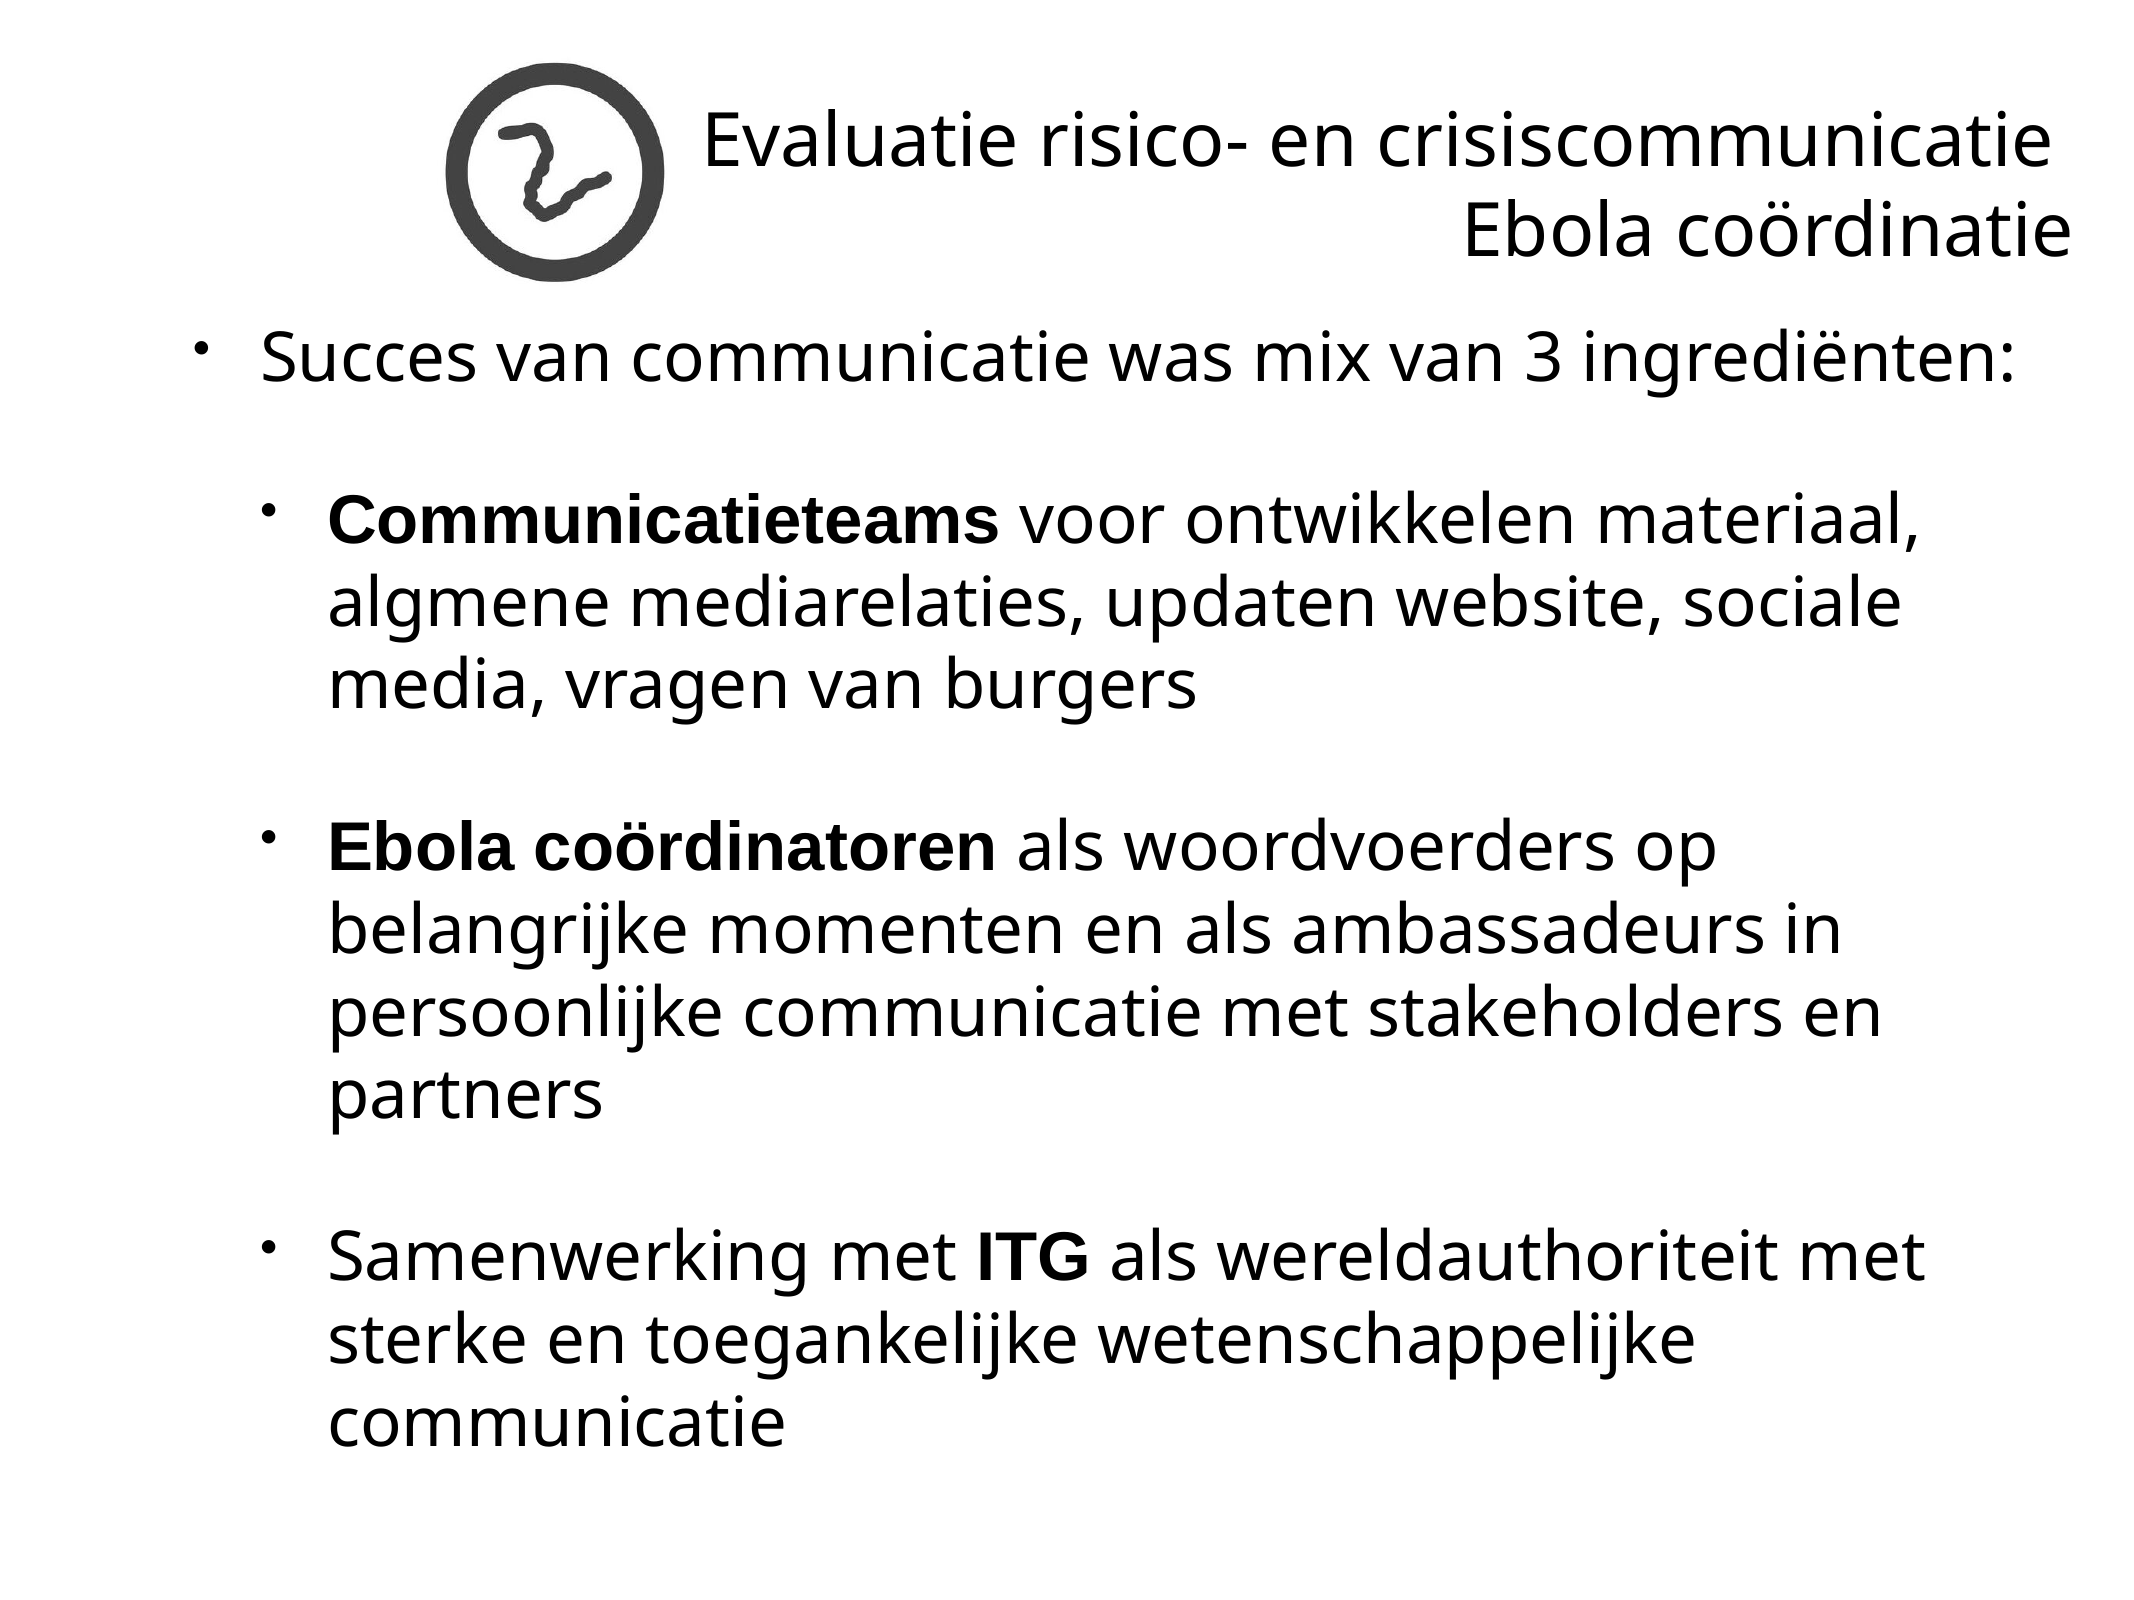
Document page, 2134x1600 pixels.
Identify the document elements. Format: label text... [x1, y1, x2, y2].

picture [411, 29, 691, 317]
list Succes van communicatie was mix van 3 ingrediënten: Communicatieteams voor ontwikkelen materiaal, algmene mediarelaties, updaten website, sociale media, vragen van burgers Ebola coördinatoren als woordvoerders op belangrijke momenten en als ambassadeurs in persoonlijke communicatie met stakeholders en partners Samenwerking met ITG als wereldauthoriteit met sterke en toegankelijke wetenschappelijke communicatie [192, 300, 2070, 1472]
text_box Evaluatie risico- en crisiscommunicatie Ebola coördinatie [442, 1, 2075, 363]
